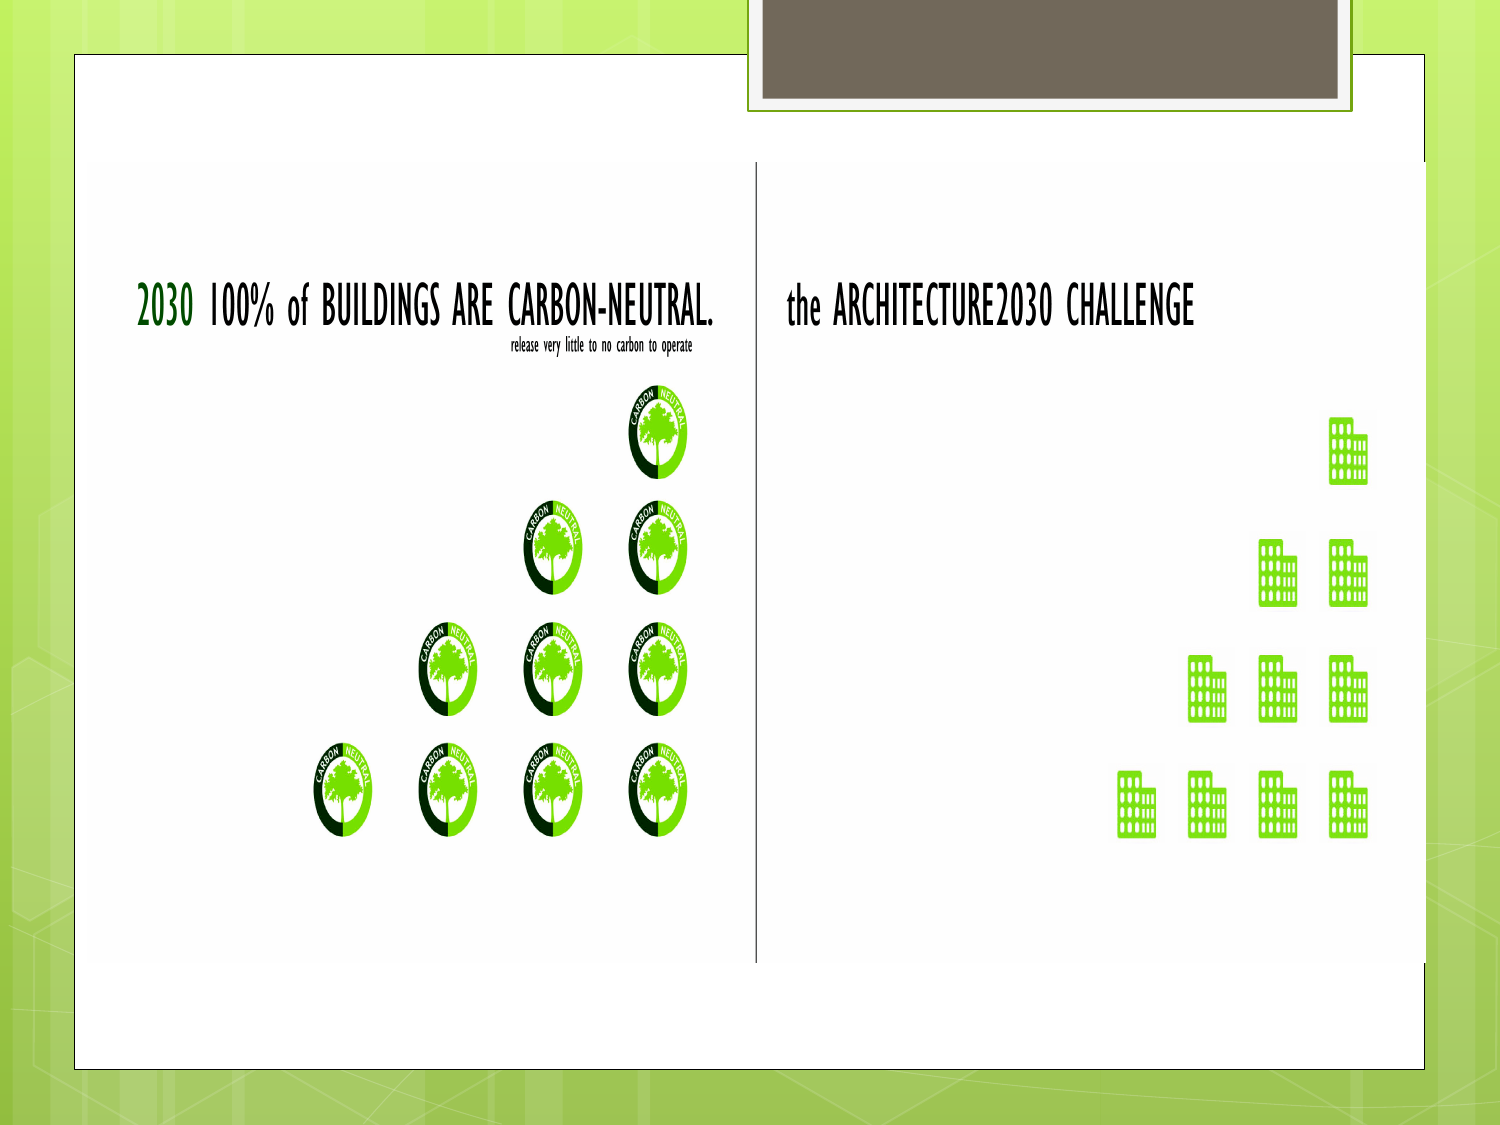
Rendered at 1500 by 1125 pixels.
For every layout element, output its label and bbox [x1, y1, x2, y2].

list [87, 162, 1426, 963]
